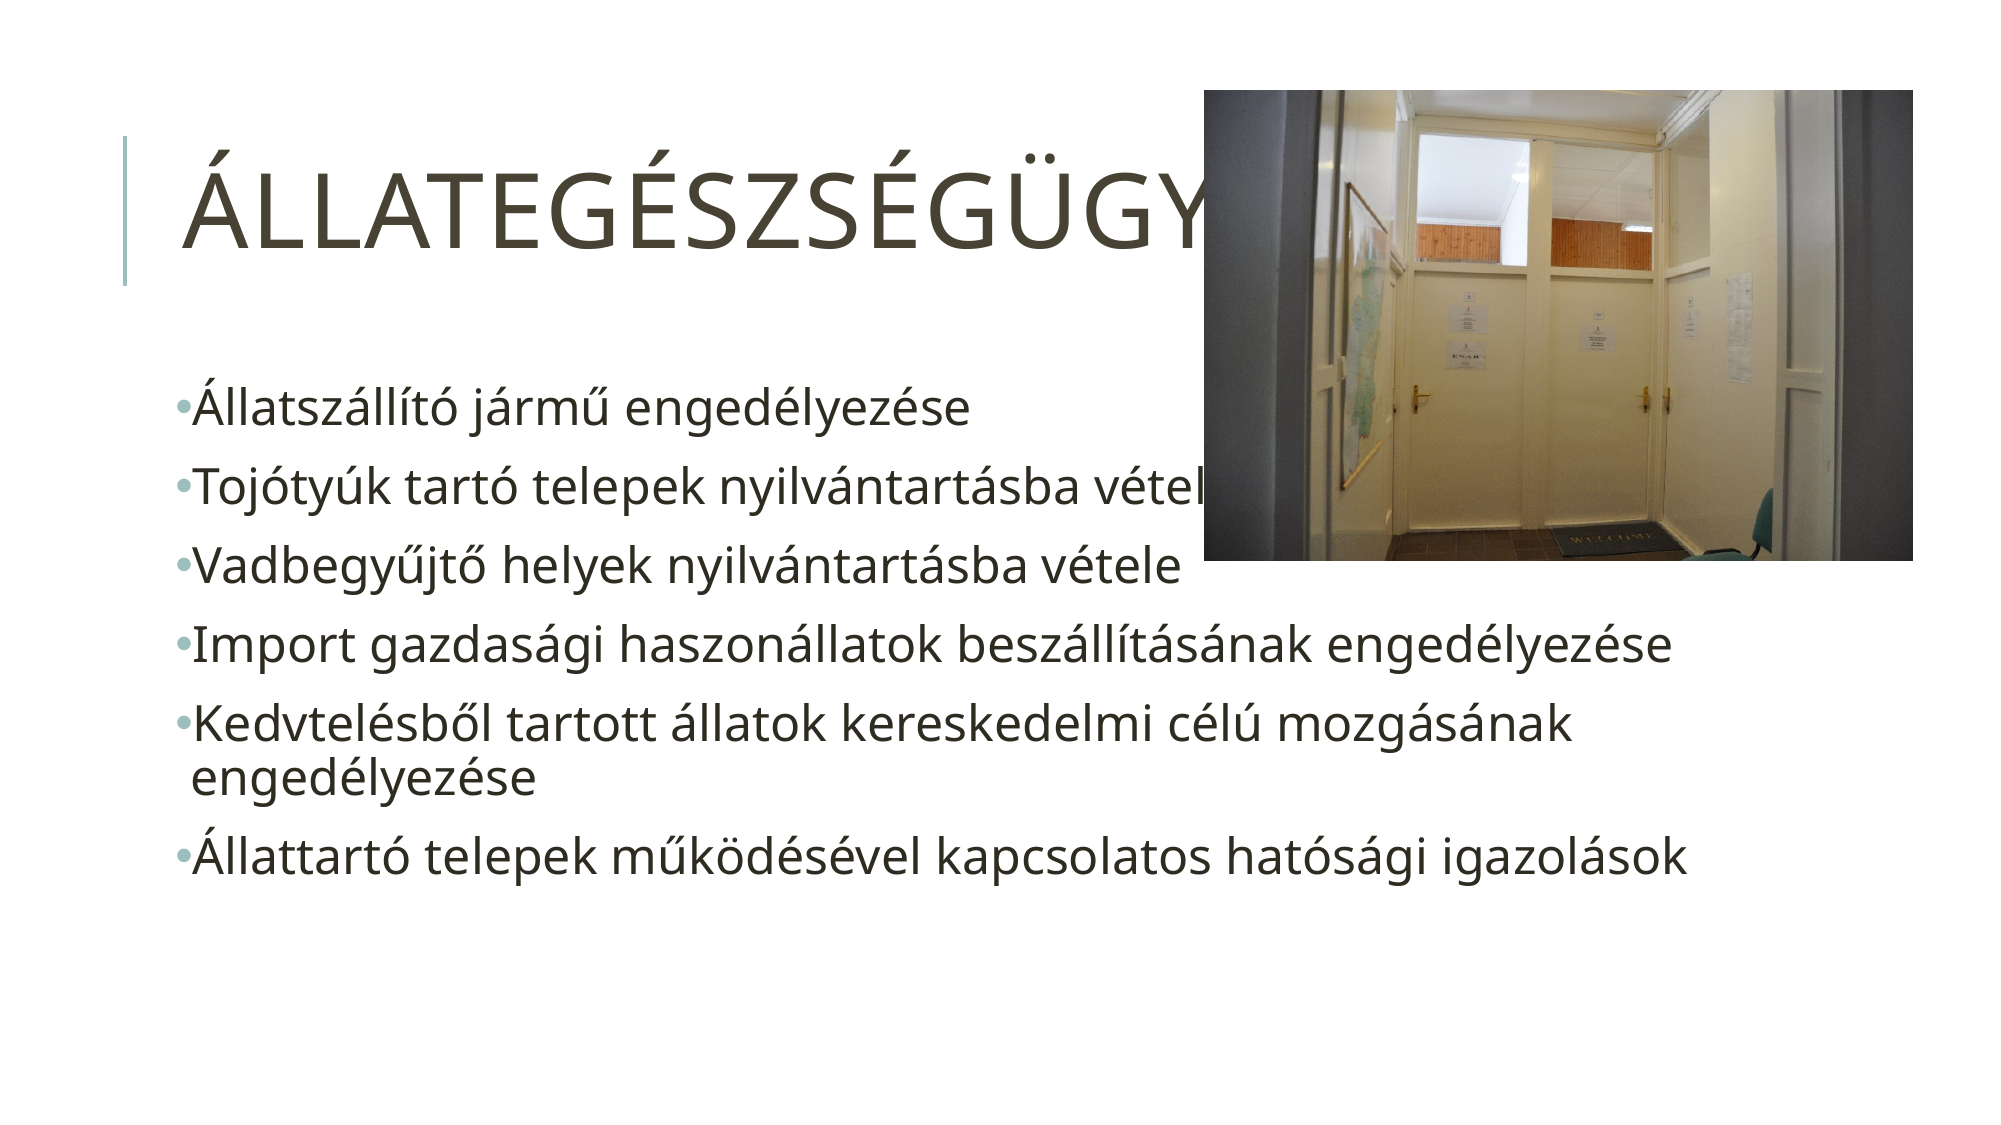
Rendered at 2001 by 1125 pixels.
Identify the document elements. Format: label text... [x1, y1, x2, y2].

picture [1203, 90, 1913, 562]
list Állatszállító jármű engedélyezése Tojótyúk tartó telepek nyilvántartásba vétele Vadbegyűjtő helyek nyilvántartásba vétele Import gazdasági haszonállatok beszállításának engedélyezése Kedvtelésből tartott állatok kereskedelmi célú mozgásának engedélyezése Állattartó telepek működésével kapcsolatos hatósági igazolások [168, 375, 1763, 1035]
title Állategészségügyi osztály [168, 96, 1197, 342]
